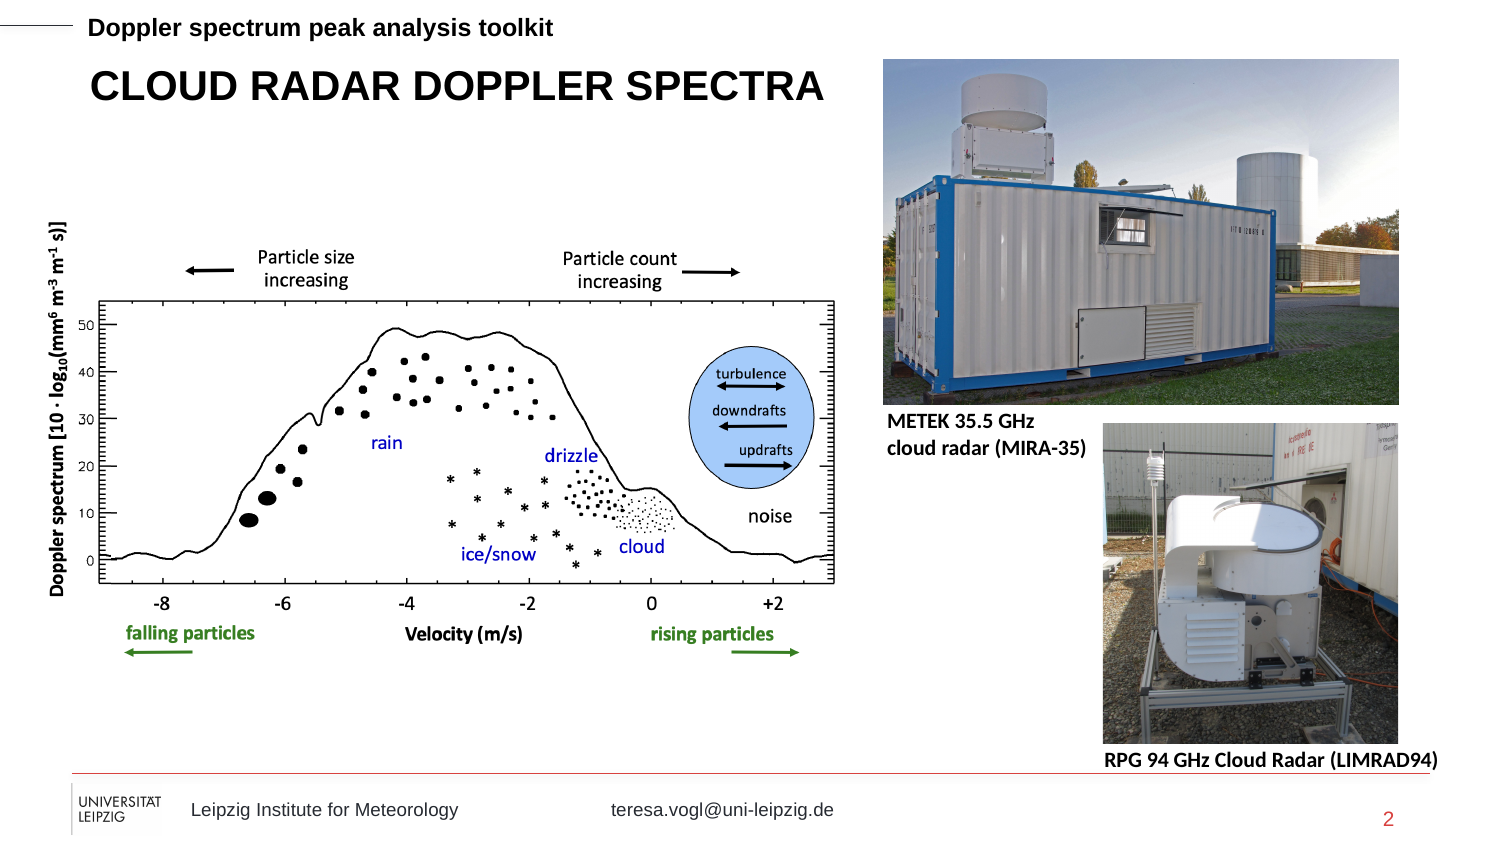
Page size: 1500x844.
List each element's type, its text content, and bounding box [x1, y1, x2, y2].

text_box METEK 35.5 GHz cloud radar (MIRA-35) [872, 399, 1280, 467]
text_box RPG 94 GHz Cloud Radar (LIMRAD94) [1089, 737, 1498, 779]
title Cloud radar doppler spectra [75, 50, 1426, 118]
text_box 2 [1368, 798, 1426, 834]
picture [1102, 423, 1399, 744]
picture [883, 59, 1399, 405]
picture [25, 200, 855, 675]
picture [71, 782, 162, 836]
